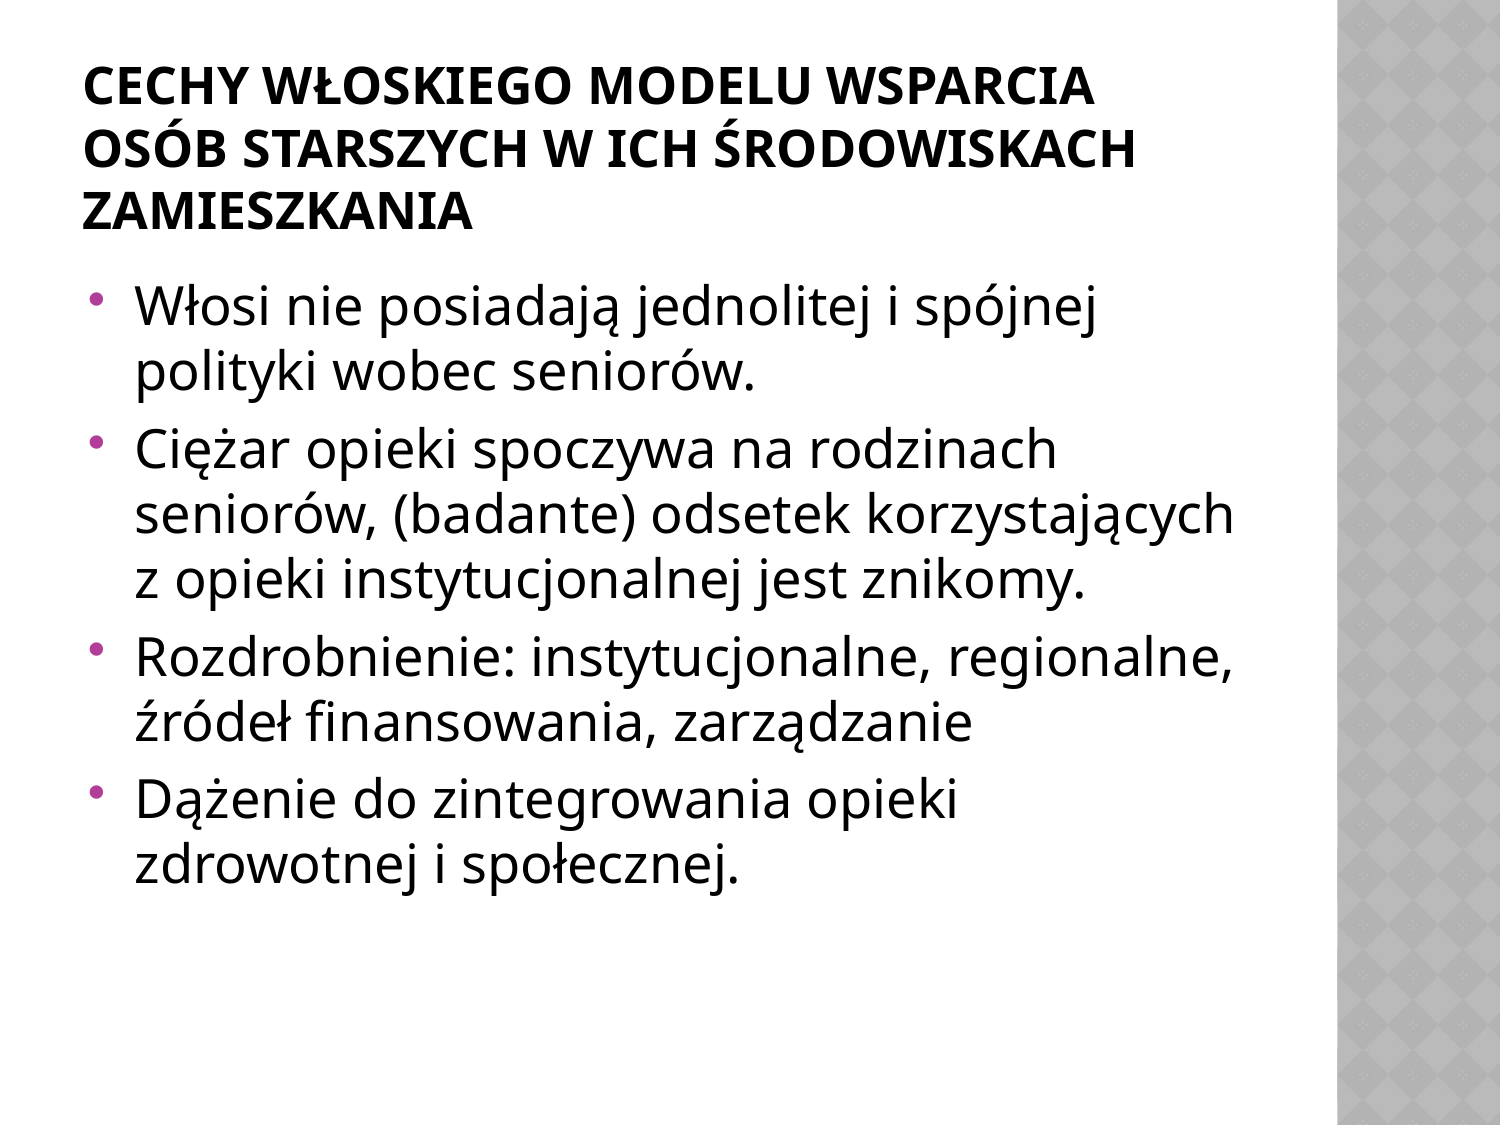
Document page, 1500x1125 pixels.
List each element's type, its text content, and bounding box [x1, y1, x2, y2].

title Cechy włoskiego modelu wsparcia osób starszych w ich środowiskach zamieszkania [75, 52, 1263, 240]
list Włosi nie posiadają jednolitej i spójnej polityki wobec seniorów. Ciężar opieki spoczywa na rodzinach seniorów, (badante) odsetek korzystających z opieki instytucjonalnej jest znikomy. Rozdrobnienie: instytucjonalne, regionalne, źródeł finansowania, zarządzanie Dążenie do zintegrowania opieki zdrowotnej i społecznej. [75, 264, 1263, 1059]
